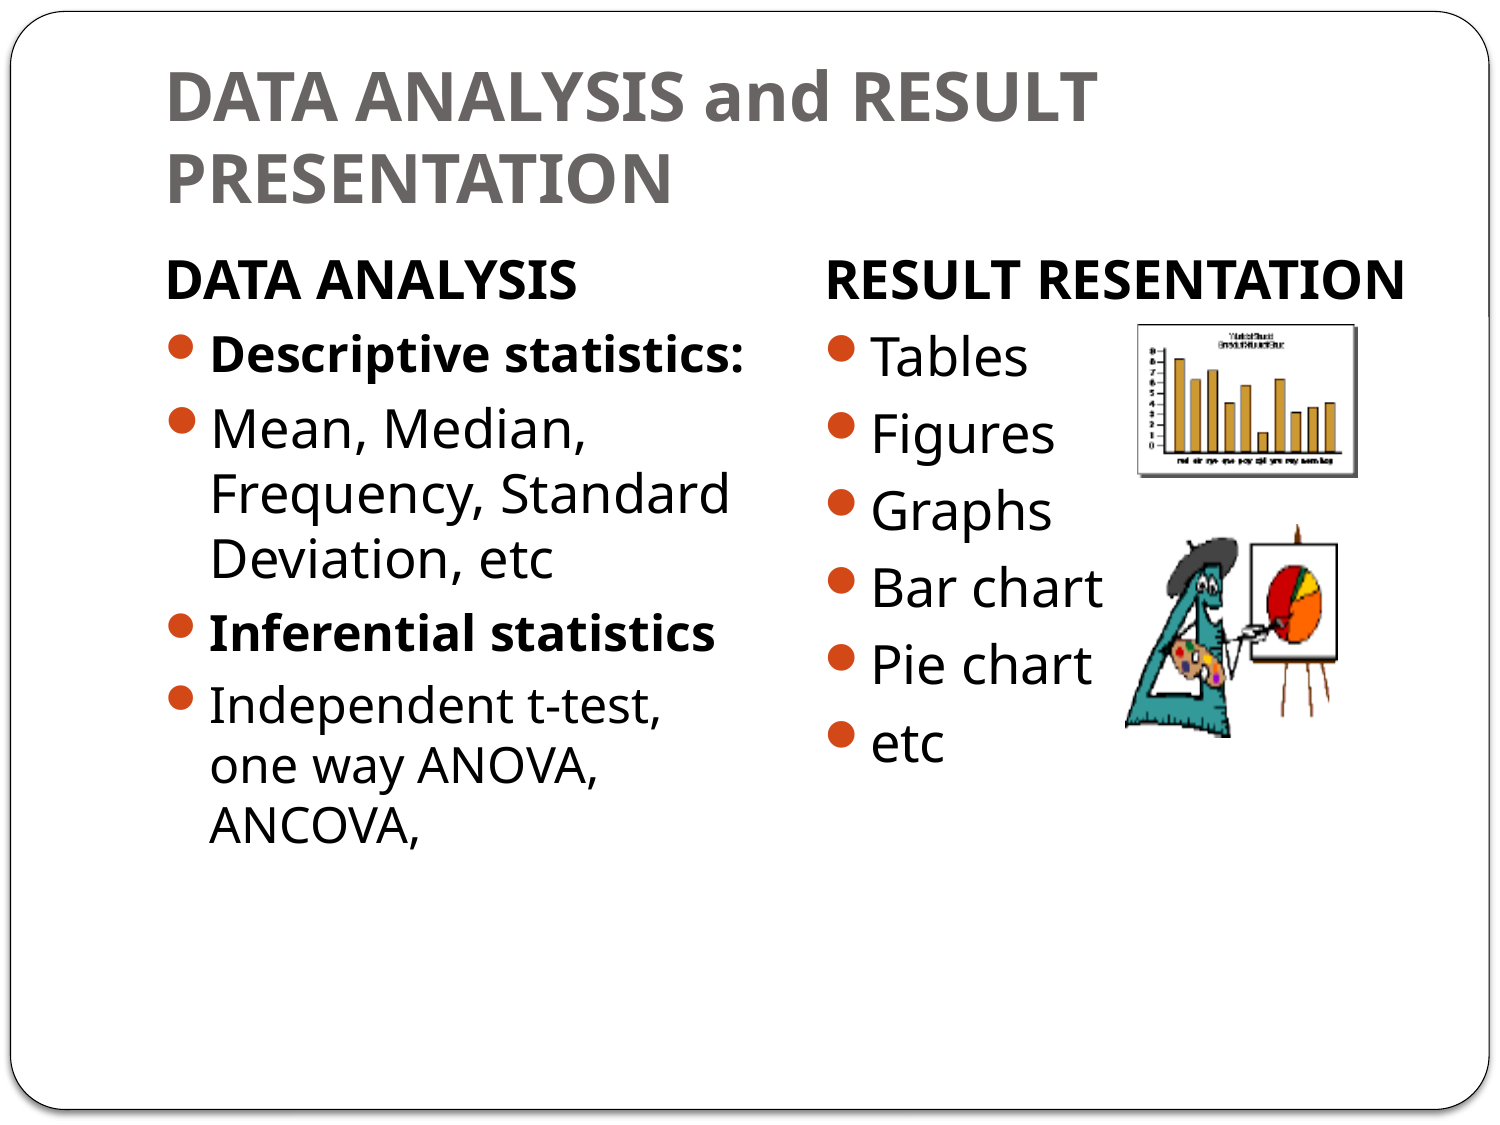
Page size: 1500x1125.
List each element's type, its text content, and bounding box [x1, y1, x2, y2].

picture [1137, 324, 1359, 479]
list DATA ANALYSIS Descriptive statistics: Mean, Median, Frequency, Standard Deviation, etc Inferential statistics Independent t-test, one way ANOVA, ANCOVA, [150, 237, 765, 988]
picture [1124, 524, 1338, 738]
title DATA ANALYSIS and RESULT PRESENTATION [150, 45, 1425, 233]
list RESULT RESENTATION Tables Figures Graphs Bar chart Pie chart etc [809, 237, 1425, 988]
